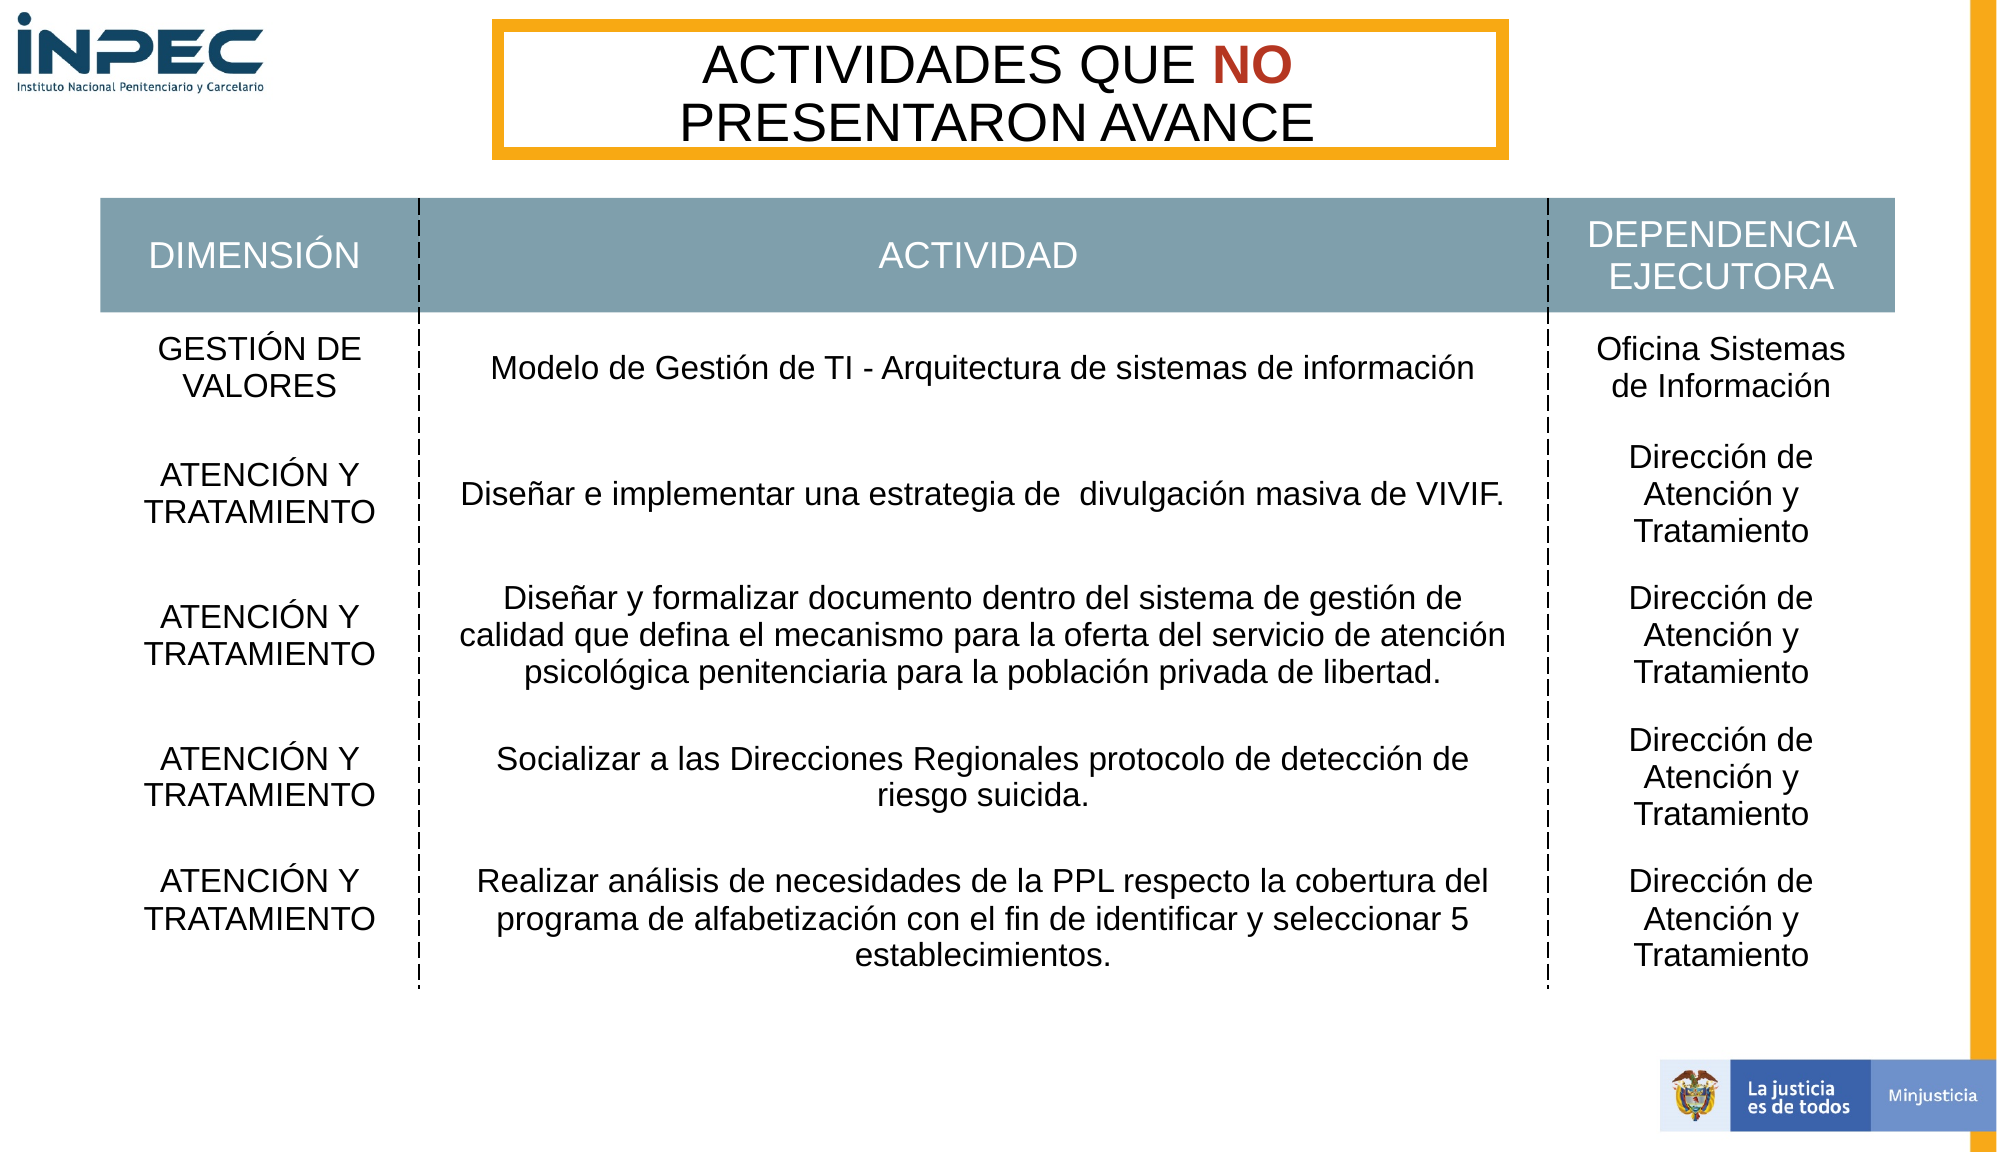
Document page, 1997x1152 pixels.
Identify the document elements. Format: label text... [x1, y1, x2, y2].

table_cell GESTIÓN DE VALORES [100, 312, 419, 423]
table_cell ATENCIÓN Y TRATAMIENTO [100, 848, 419, 989]
table_header ACTIVIDAD [419, 198, 1548, 312]
table_cell Dirección de Atención y Tratamiento [1548, 565, 1895, 706]
table_cell Oficina Sistemas de Información [1548, 312, 1895, 423]
table_cell Dirección de Atención y Tratamiento [1548, 423, 1895, 565]
table_cell ATENCIÓN Y TRATAMIENTO [100, 565, 419, 706]
text_box ACTIVIDADES QUE NO PRESENTARON AVANCE [502, 20, 1495, 151]
table_cell Dirección de Atención y Tratamiento [1548, 848, 1895, 989]
table_cell Diseñar y formalizar documento dentro del sistema de gestión de calidad que defina el mecanismo para la oferta del servicio de atención psicológica penitenciaria para la población privada de libertad. [419, 565, 1548, 706]
table_cell Socializar a las Direcciones Regionales protocolo de detección de riesgo suicida. [419, 706, 1548, 848]
table_cell Diseñar e implementar una estrategia de divulgación masiva de VIVIF. [419, 423, 1548, 565]
table_cell Realizar análisis de necesidades de la PPL respecto la cobertura del programa de alfabetización con el fin de identificar y seleccionar 5 establecimientos. [419, 848, 1548, 989]
table_cell ATENCIÓN Y TRATAMIENTO [100, 706, 419, 848]
table_header DIMENSIÓN [100, 198, 419, 312]
table_header DEPENDENCIA EJECUTORA [1548, 198, 1895, 312]
table_cell Dirección de Atención y Tratamiento [1548, 706, 1895, 848]
table_cell ATENCIÓN Y TRATAMIENTO [100, 423, 419, 565]
picture [0, 0, 1997, 1152]
table_cell Modelo de Gestión de TI - Arquitectura de sistemas de información [419, 312, 1548, 423]
